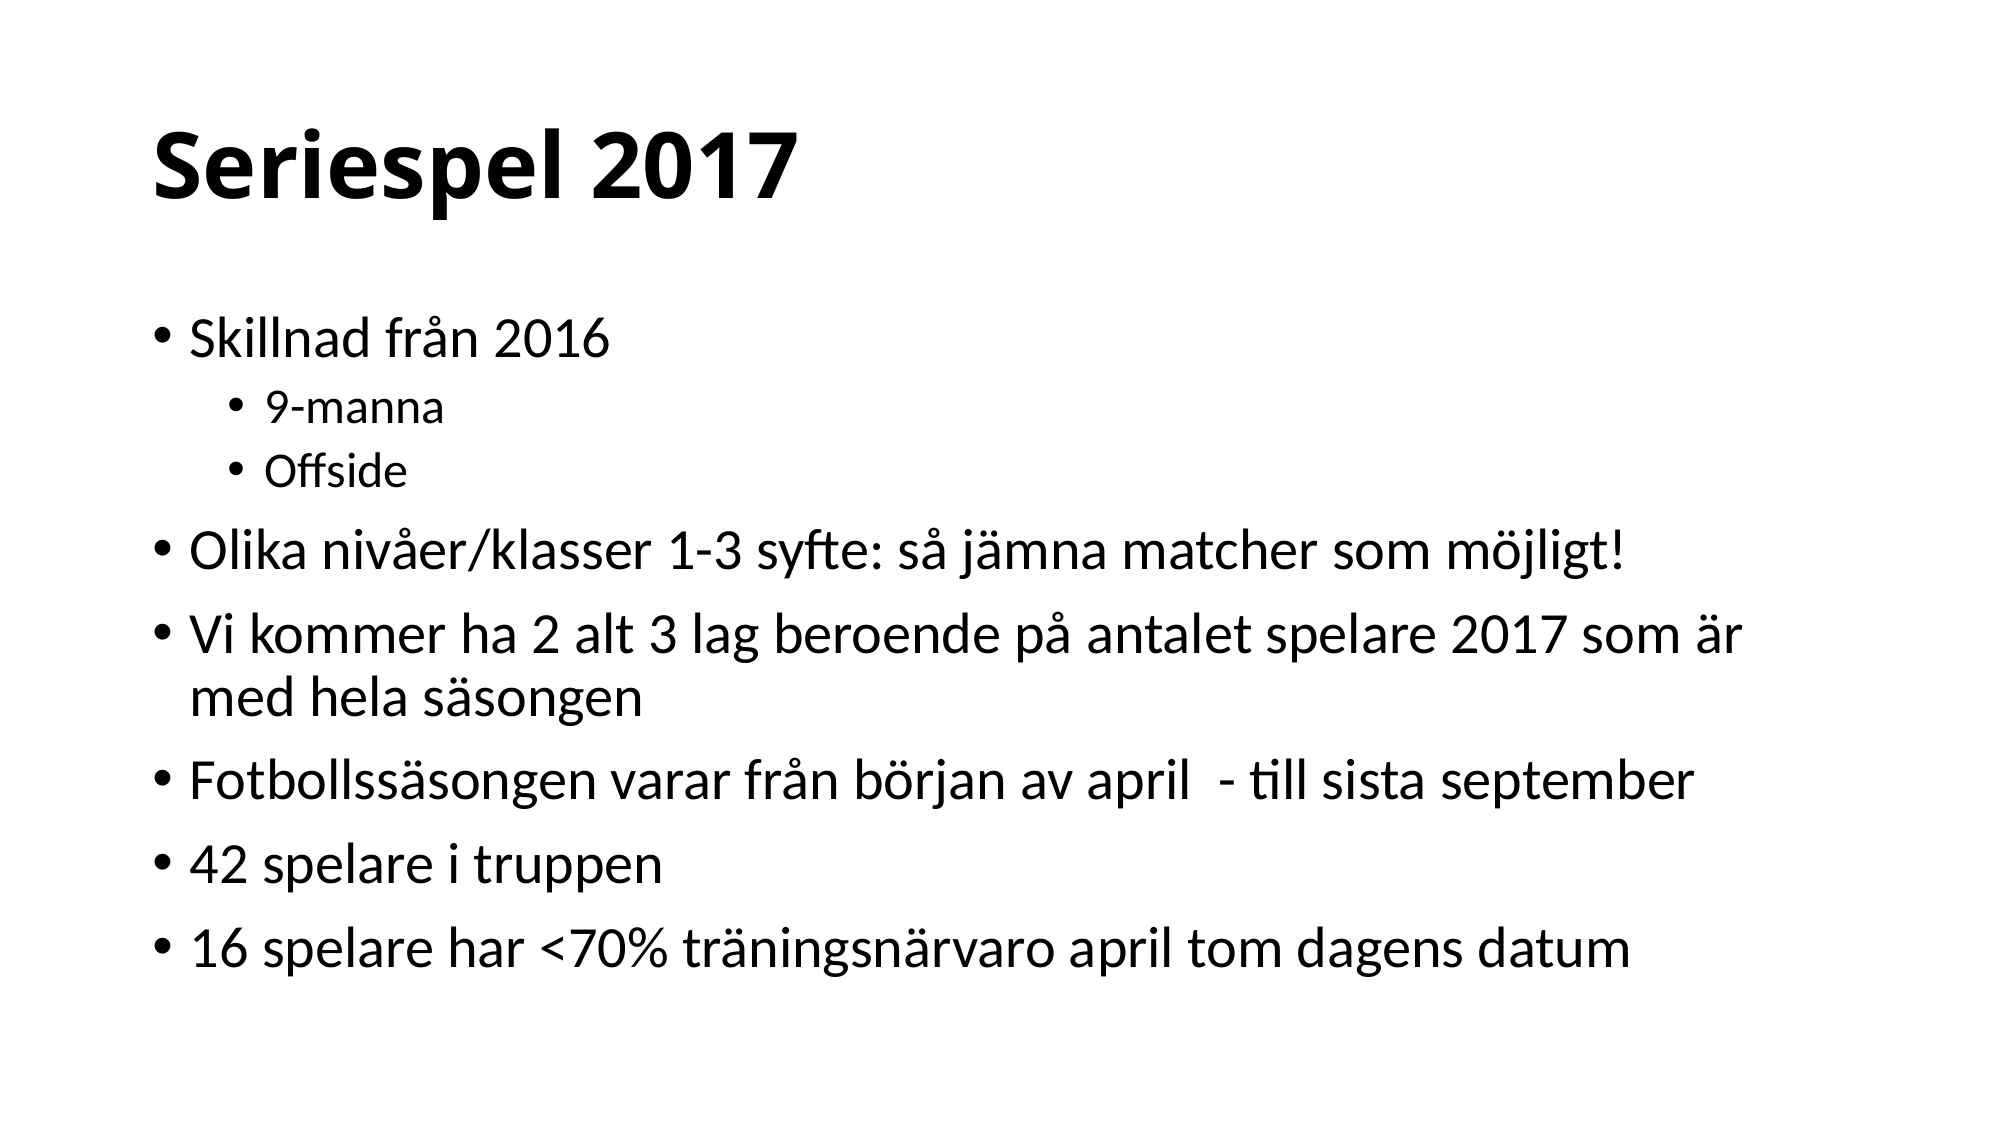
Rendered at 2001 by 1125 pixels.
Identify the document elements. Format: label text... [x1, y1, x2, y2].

list Skillnad från 2016 9-manna Offside Olika nivåer/klasser 1-3 syfte: så jämna matcher som möjligt! Vi kommer ha 2 alt 3 lag beroende på antalet spelare 2017 som är med hela säsongen Fotbollssäsongen varar från början av april - till sista september 42 spelare i truppen 16 spelare har <70% träningsnärvaro april tom dagens datum [137, 299, 1863, 1014]
title Seriespel 2017 [137, 59, 1863, 278]
